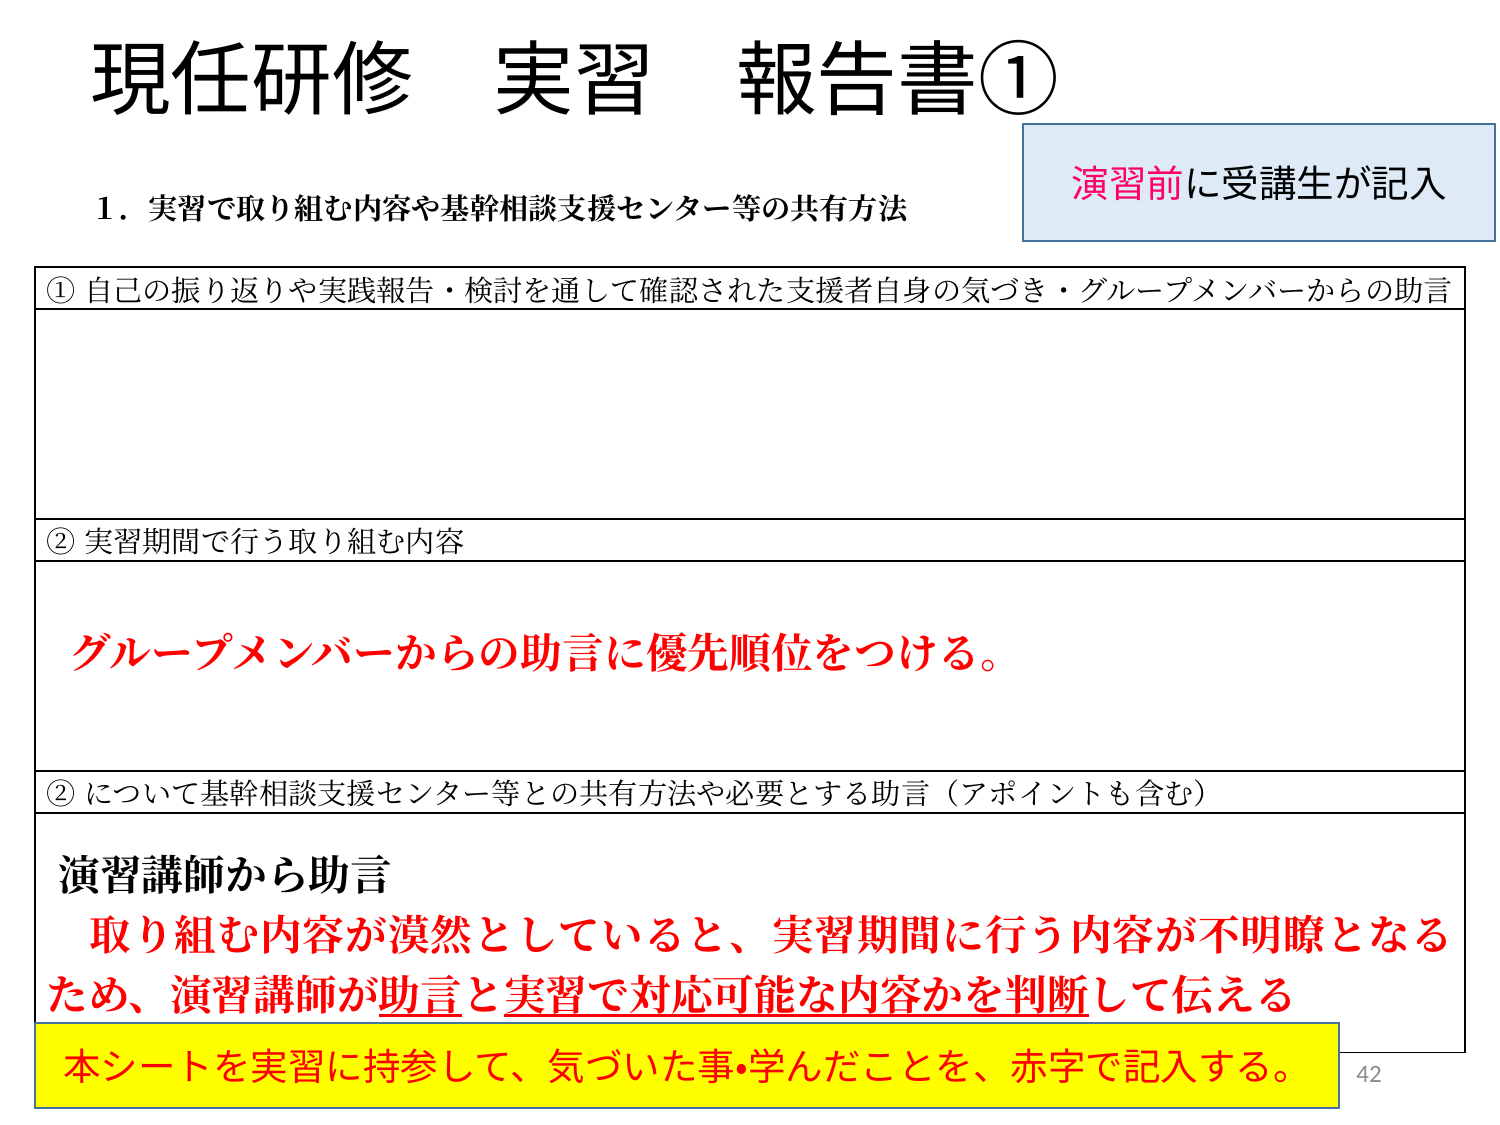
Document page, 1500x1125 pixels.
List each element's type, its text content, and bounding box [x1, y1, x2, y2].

text_box 演習前に受講生が記入 [1022, 123, 1496, 242]
text_box 本シートを実習に持参して、気づいた事・学んだことを、赤字で記入する。 [34, 1022, 1340, 1109]
table_cell [36, 310, 1464, 518]
table_cell グループメンバーからの助言に優先順位をつける。 [36, 562, 1464, 770]
table_cell ②実習期間で行う取り組む内容 [36, 520, 1464, 560]
slide_number 42 [1340, 1053, 1397, 1103]
title 現任研修 実習 報告書① [75, 30, 1133, 135]
table_header ①自己の振り返りや実践報告・検討を通して確認された支援者自身の気づき・グループメンバーからの助言 [36, 268, 1464, 308]
table_cell 演習講師から助言 取り組む内容が漠然としていると、実習期間に行う内容が不明瞭となるため、演習講師が助言と実習で対応可能な内容かを判断して伝える [36, 814, 1464, 1052]
text_box １．実習で取り組む内容や基幹相談支援センター等の共有方法 [74, 183, 951, 234]
table_cell ②について基幹相談支援センター等との共有方法や必要とする助言（アポイントも含む） [36, 772, 1464, 812]
